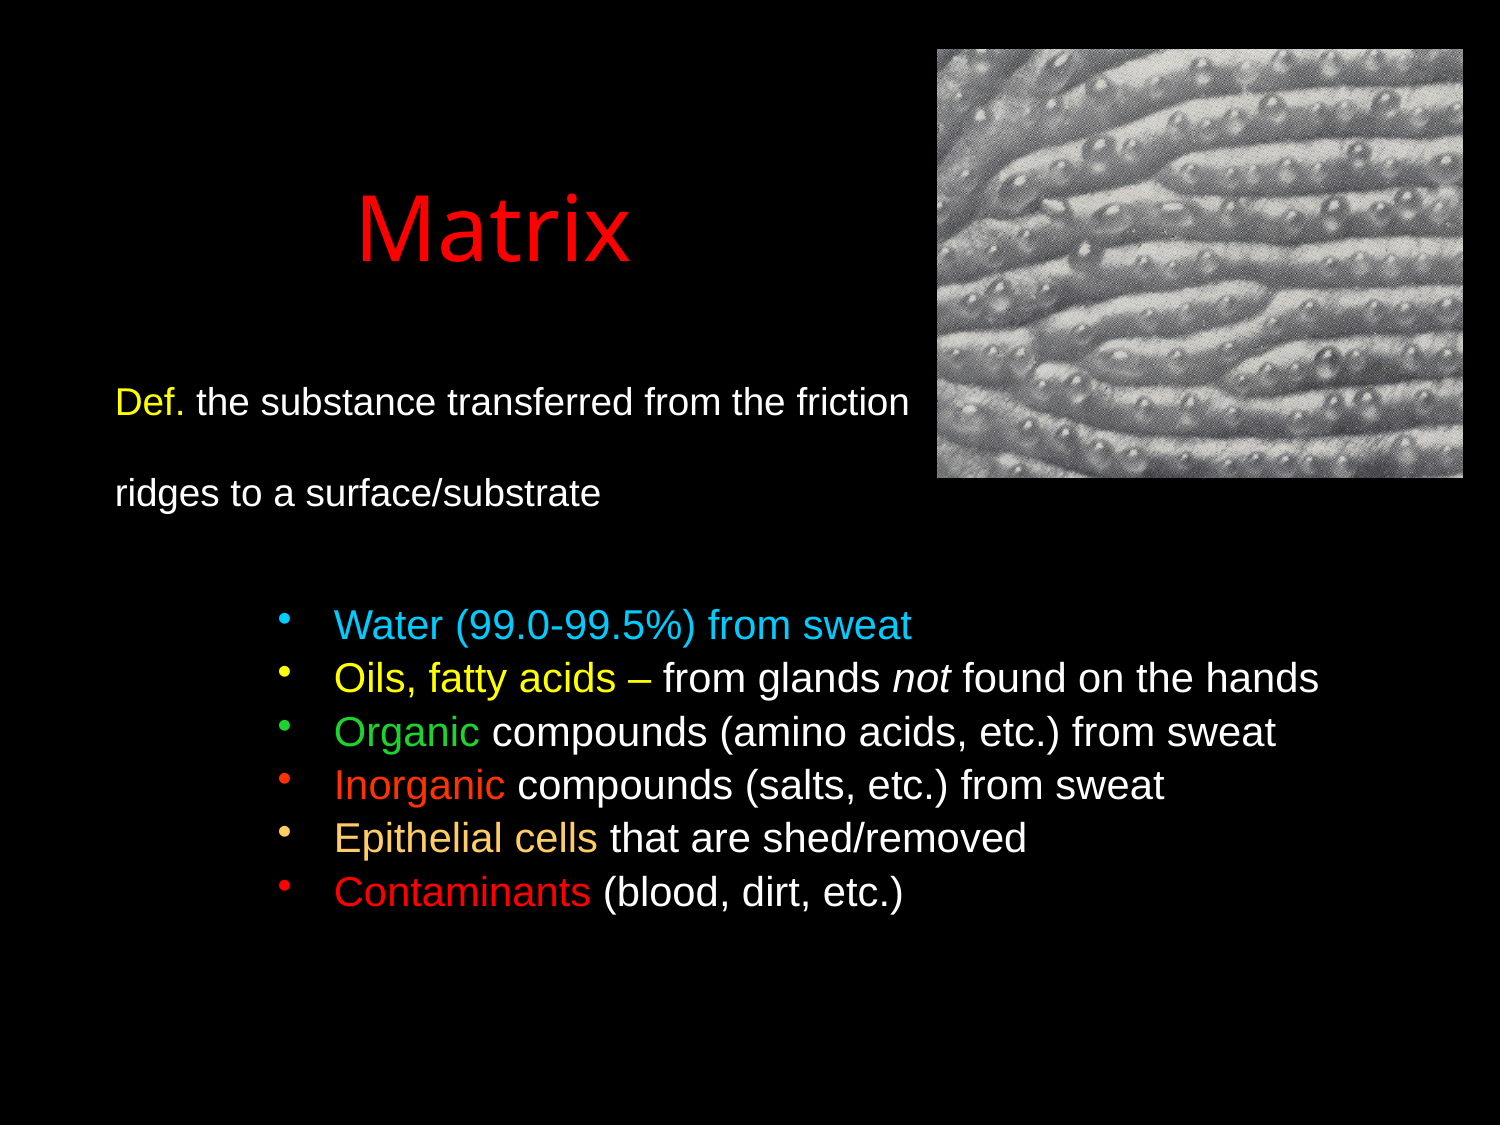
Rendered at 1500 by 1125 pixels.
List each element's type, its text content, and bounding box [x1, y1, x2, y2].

list Water (99.0-99.5%) from sweat Oils, fatty acids – from glands not found on the hands Organic compounds (amino acids, etc.) from sweat Inorganic compounds (salts, etc.) from sweat Epithelial cells that are shed/removed Contaminants (blood, dirt, etc.) [262, 537, 1500, 1088]
title Matrix [137, 87, 850, 288]
text_box Def. the substance transferred from the friction ridges to a surface/substrate [99, 324, 963, 522]
picture [937, 49, 1463, 478]
